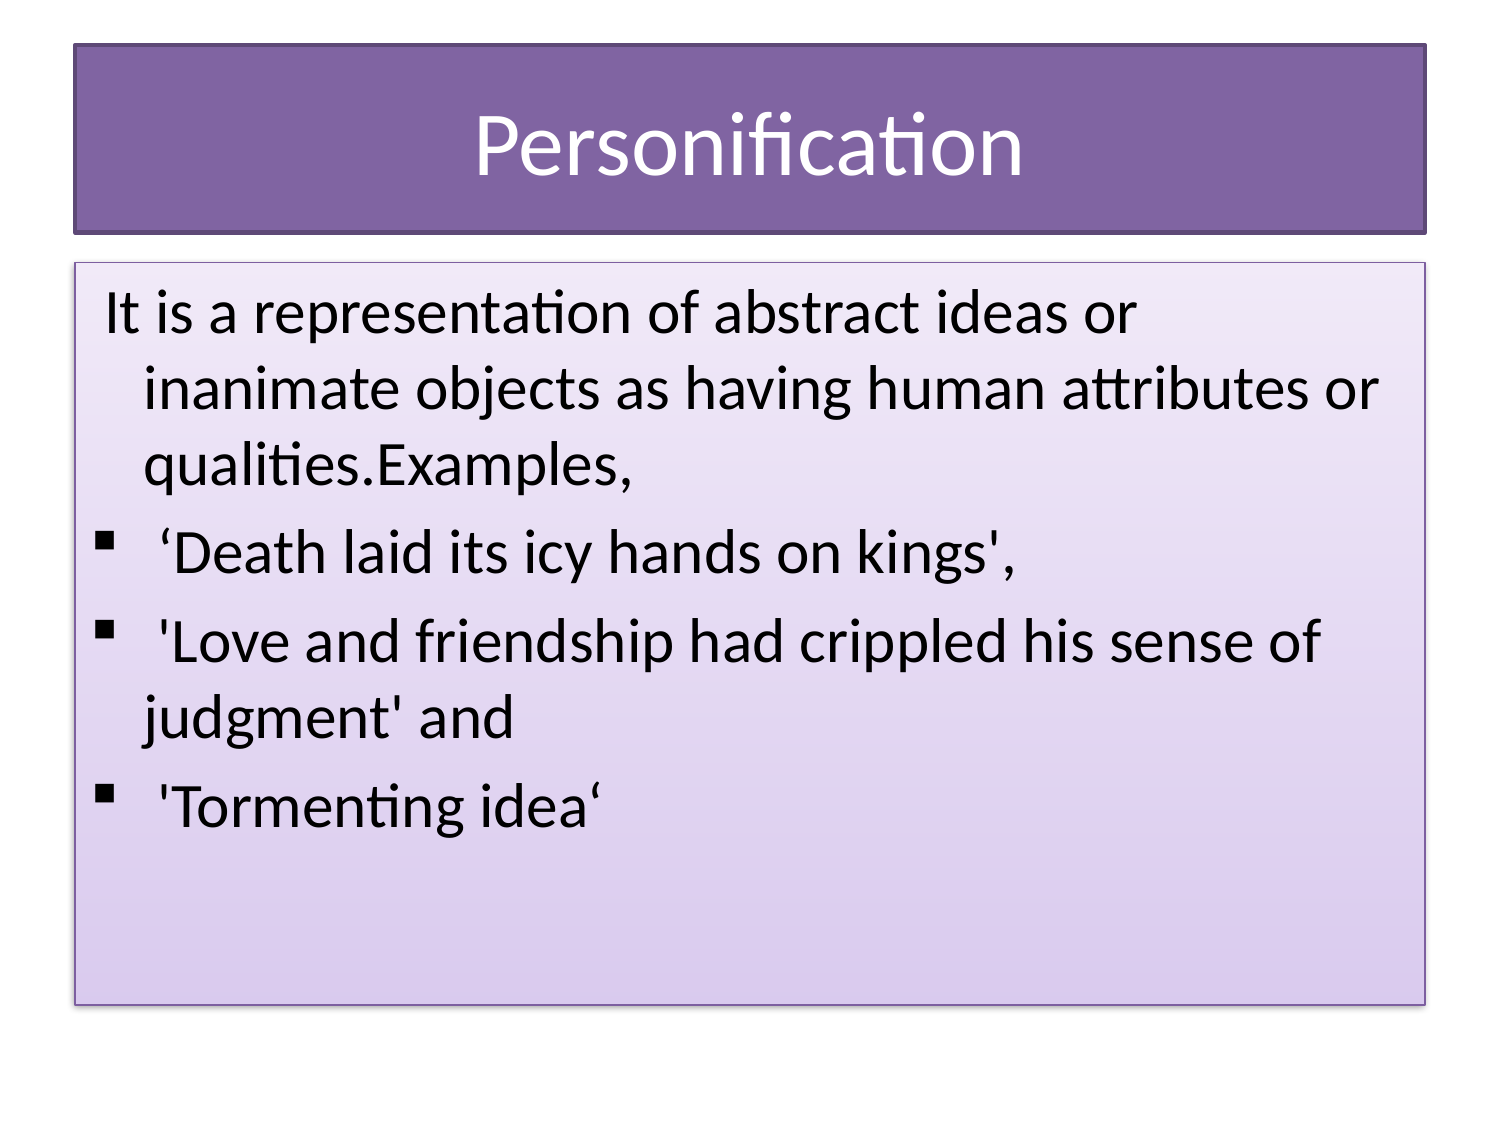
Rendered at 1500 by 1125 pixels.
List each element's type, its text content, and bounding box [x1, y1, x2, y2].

title Personification [73, 43, 1427, 235]
list It is a representation of abstract ideas or inanimate objects as having human attributes or qualities.Examples, ‘Death laid its icy hands on kings', 'Love and friendship had crippled his sense of judgment' and 'Tormenting idea‘ [74, 262, 1426, 1006]
